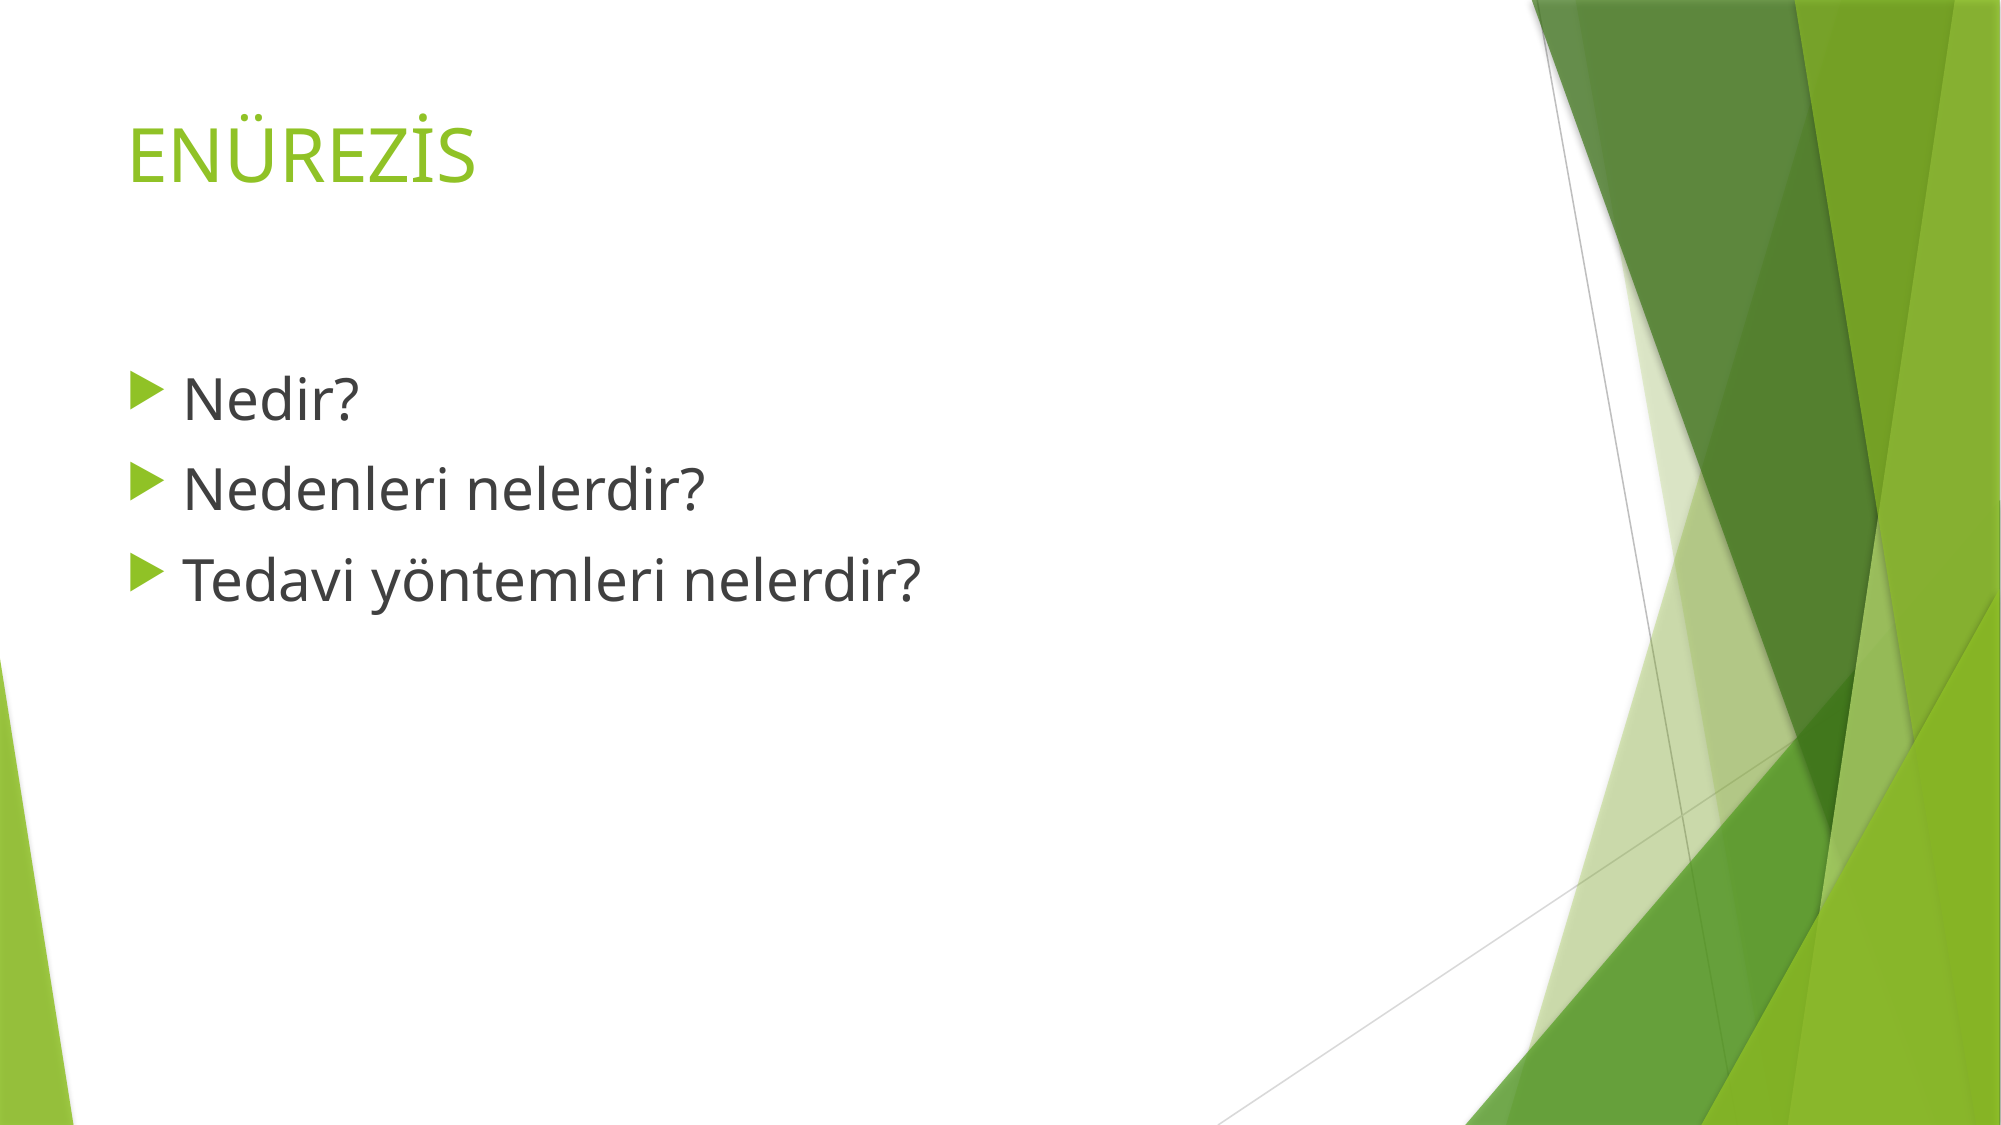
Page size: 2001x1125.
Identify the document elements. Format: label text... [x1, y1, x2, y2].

title ENÜREZİS [111, 99, 1522, 317]
list Nedir? Nedenleri nelerdir? Tedavi yöntemleri nelerdir? [111, 354, 1522, 992]
